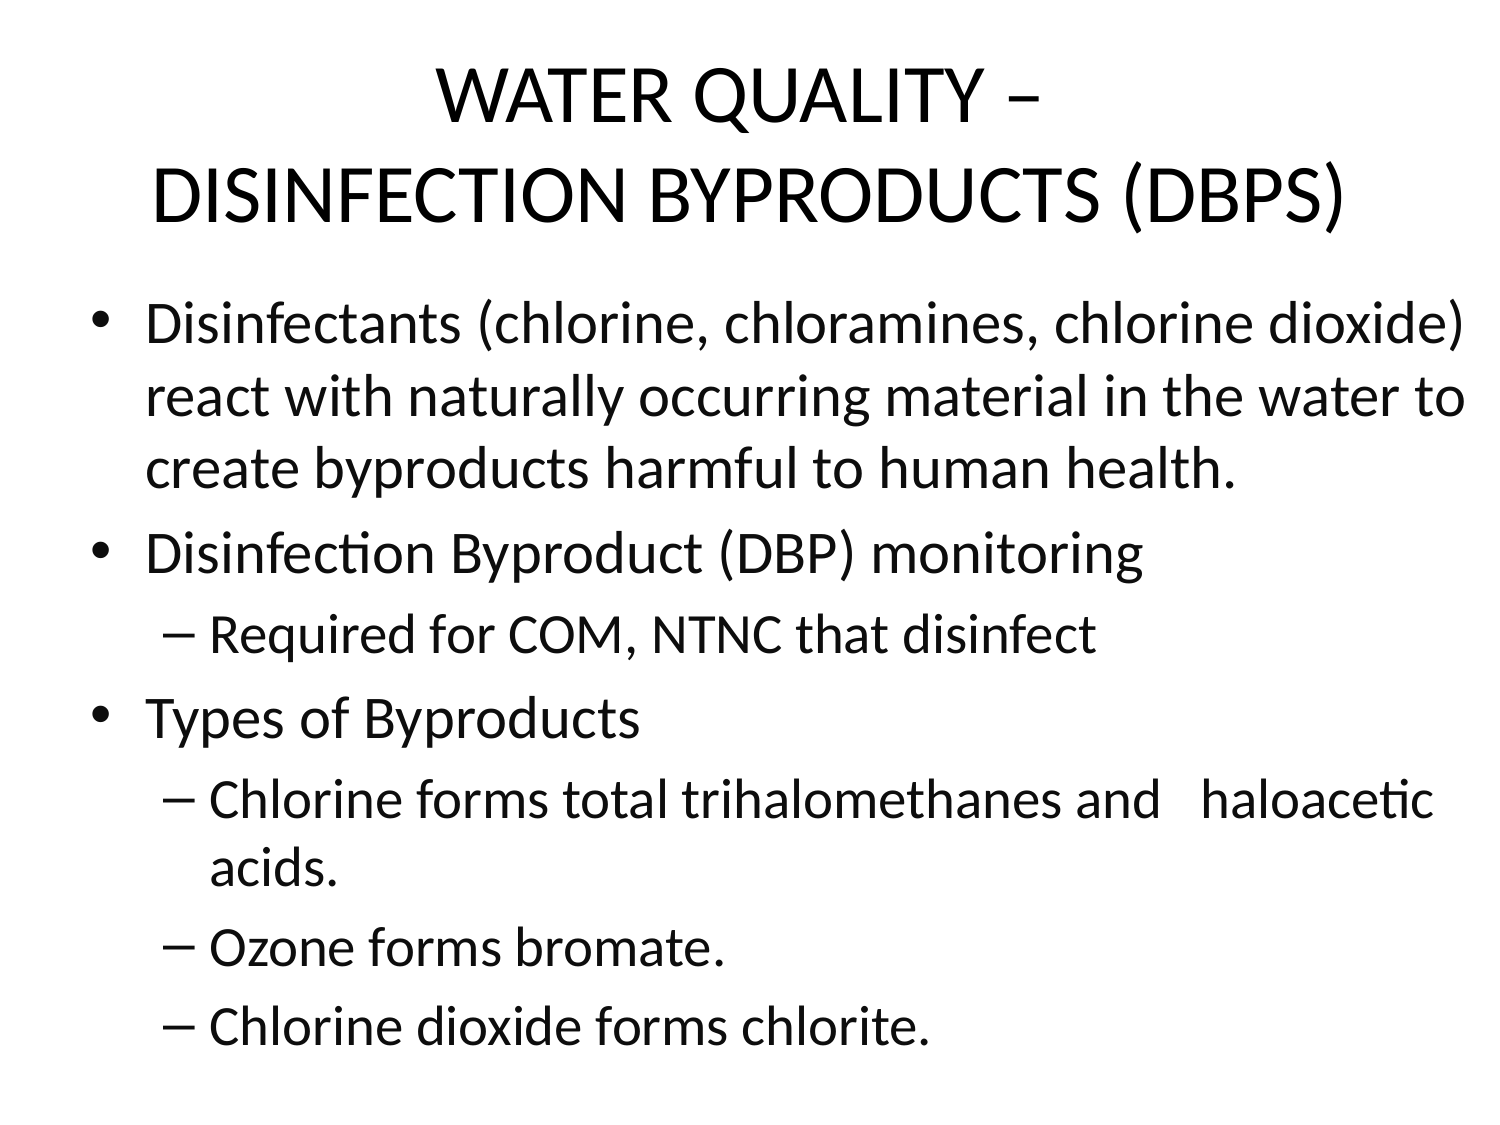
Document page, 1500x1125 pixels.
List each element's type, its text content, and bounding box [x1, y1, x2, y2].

list Disinfectants (chlorine, chloramines, chlorine dioxide) react with naturally occurring material in the water to create byproducts harmful to human health. Disinfection Byproduct (DBP) monitoring Required for COM, NTNC that disinfect Types of Byproducts Chlorine forms total trihalomethanes and haloacetic acids. Ozone forms bromate. Chlorine dioxide forms chlorite. [75, 275, 1488, 1125]
title WATER QUALITY – DISINFECTION BYPRODUCTS (DBPS) [12, 45, 1488, 233]
